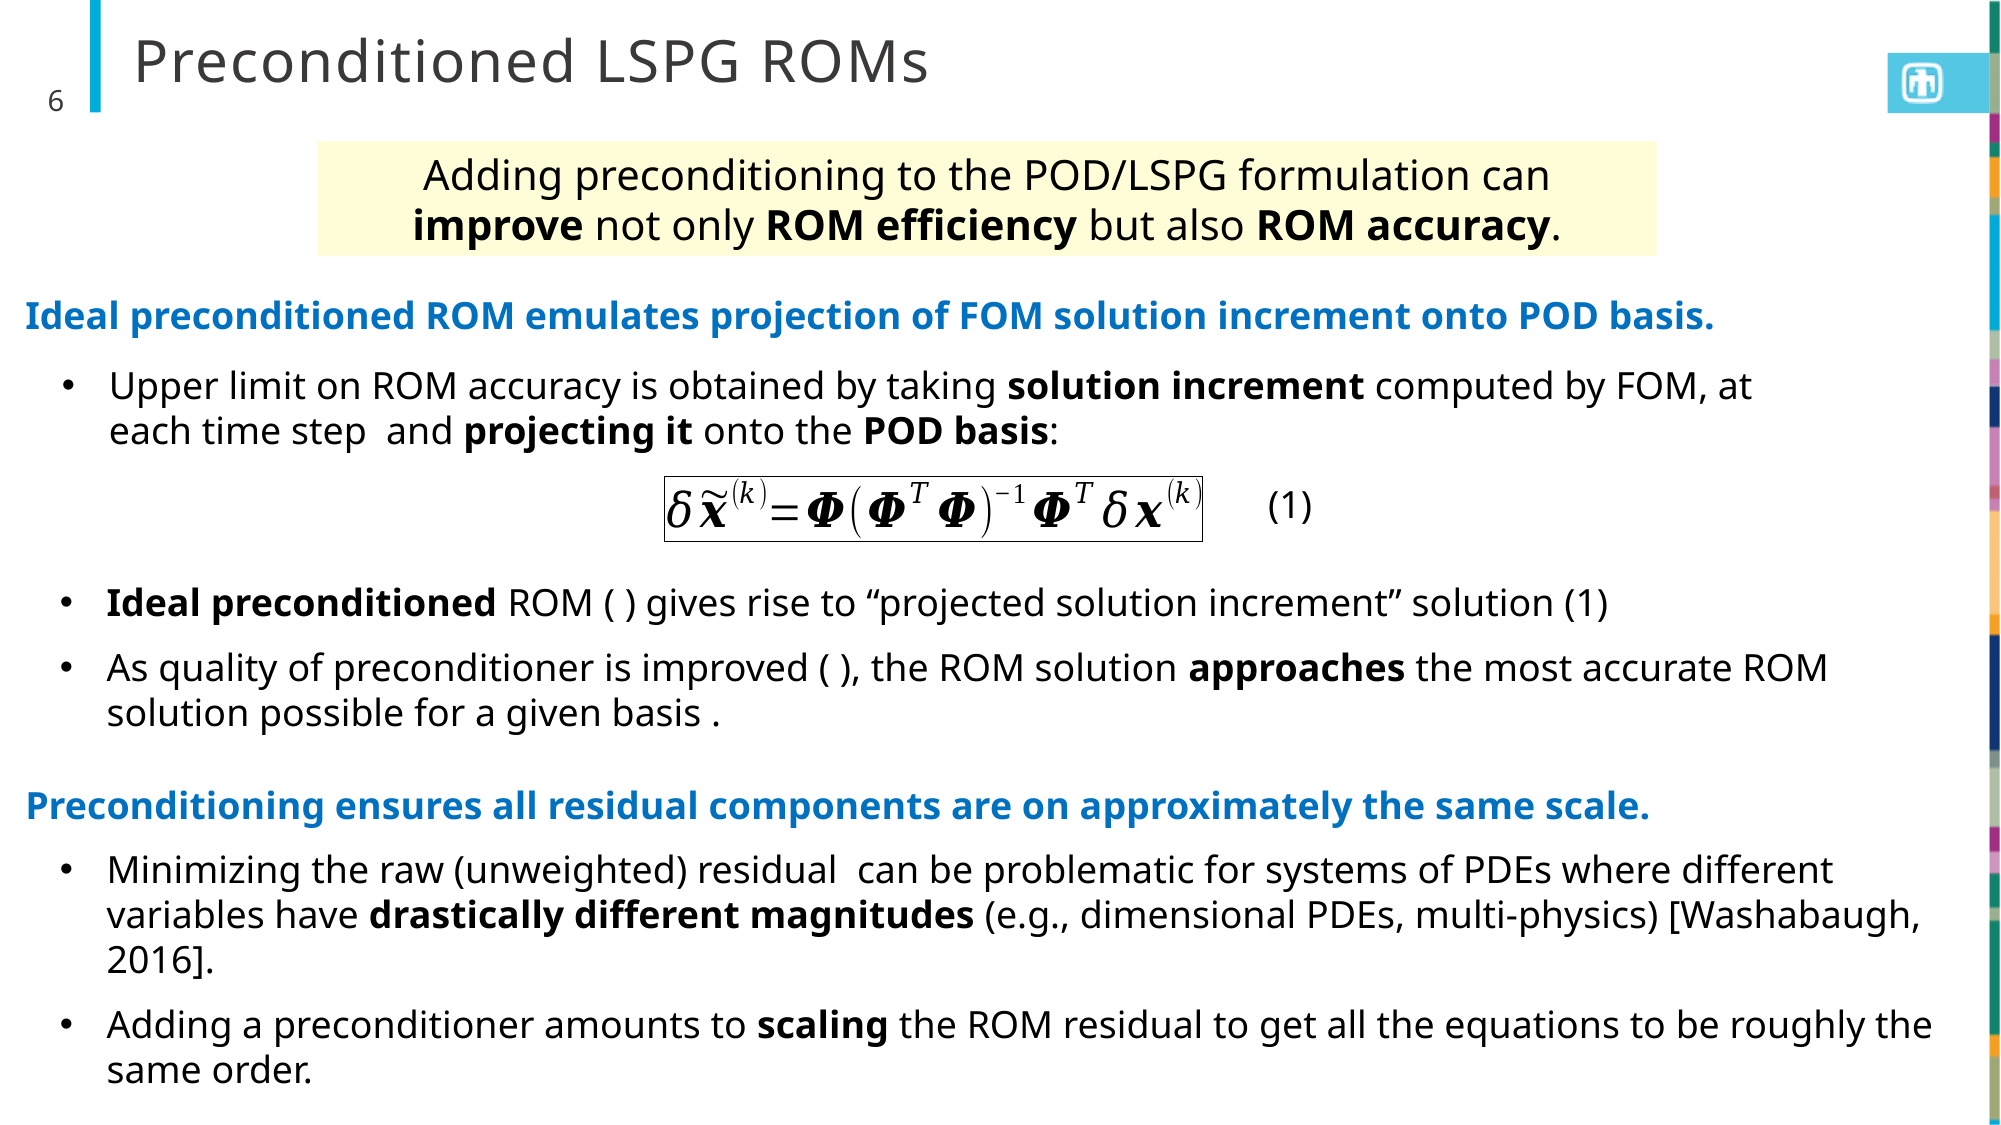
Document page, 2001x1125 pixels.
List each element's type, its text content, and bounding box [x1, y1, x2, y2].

text_box Preconditioning ensures all residual components are on approximately the same scale. [10, 774, 1787, 835]
text_box (1) [1253, 474, 1383, 534]
title Preconditioned LSPG ROMs [118, 27, 1854, 121]
picture [1990, 330, 1999, 1120]
text_box Adding preconditioning to the POD/LSPG formulation can improve not only ROM efficiency but also ROM accuracy. [317, 141, 1657, 256]
text_box Ideal preconditioned ROM emulates projection of FOM solution increment onto POD basis. [10, 284, 1787, 345]
slide_number 6 [10, 71, 80, 132]
picture [1990, 1, 1999, 215]
picture [1901, 62, 1944, 104]
